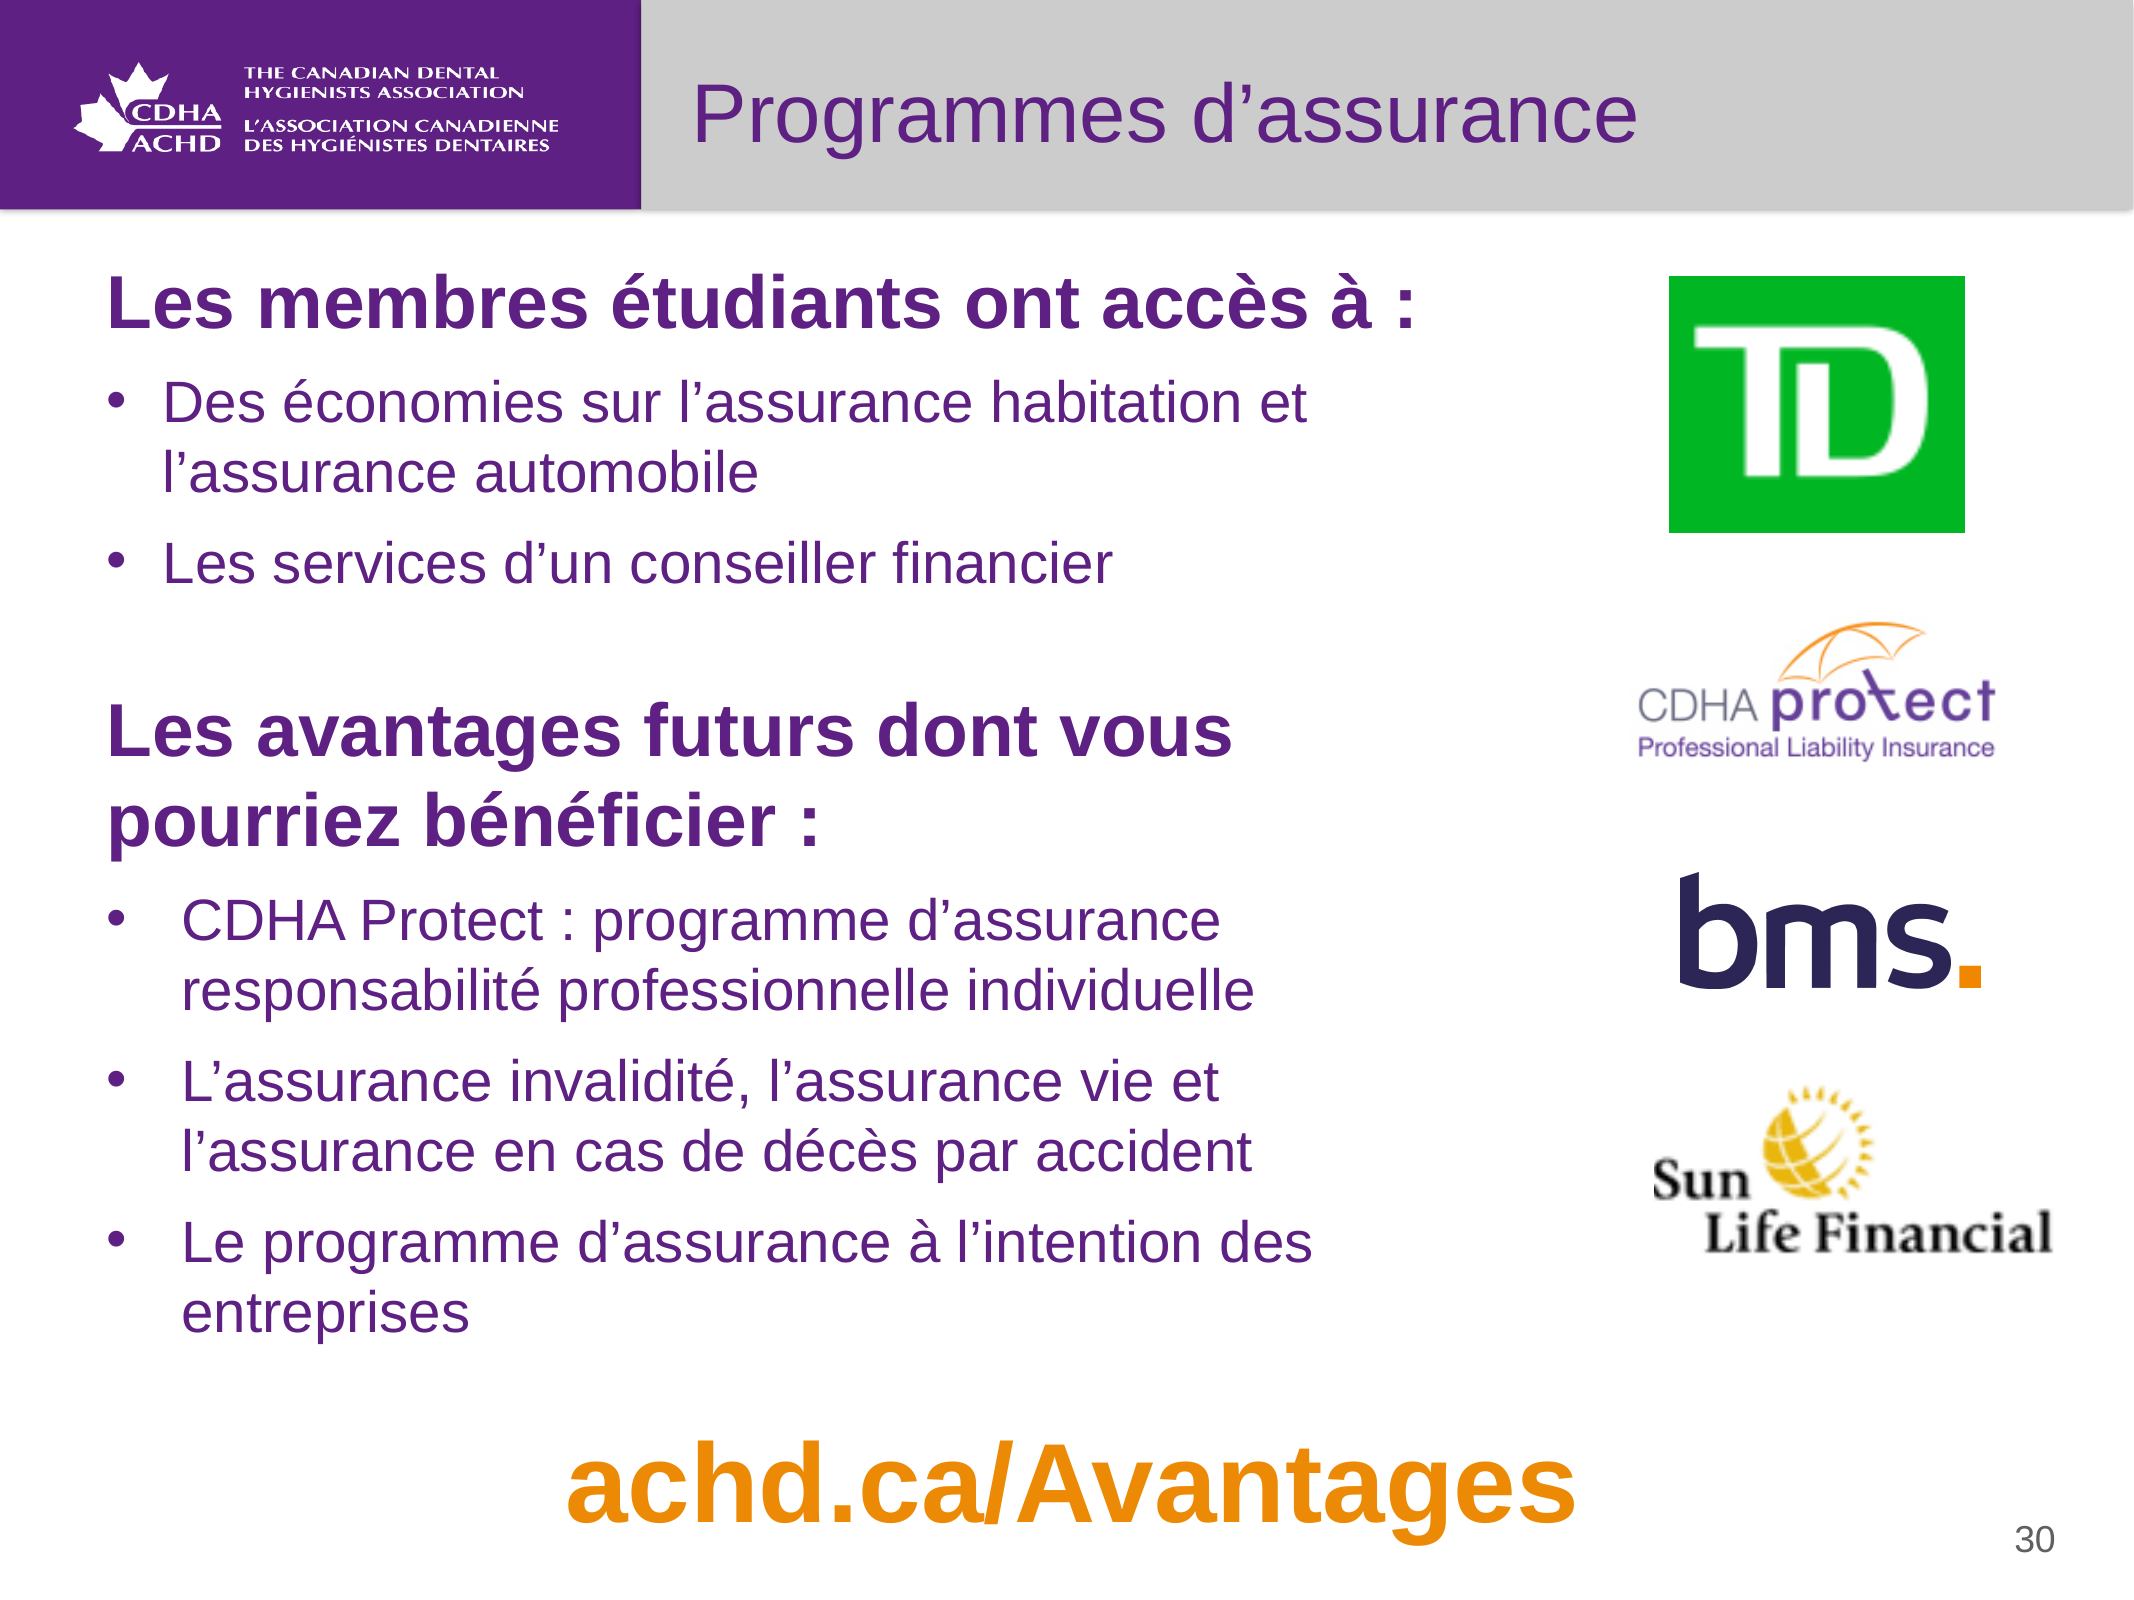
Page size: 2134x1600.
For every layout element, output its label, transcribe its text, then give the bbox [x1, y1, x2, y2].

picture [62, 47, 571, 163]
picture [1680, 872, 1981, 990]
picture [1654, 1059, 2079, 1275]
picture [1515, 601, 2120, 780]
picture [1668, 276, 1965, 534]
list Les membres étudiants ont accès à : Des économies sur l’assurance habitation et l’assurance automobile Les services d’un conseiller financier Les avantages futurs dont vous pourriez bénéficier : CDHA Protect : programme d’assurance responsabilité professionnelle individuelle L’assurance invalidité, l’assurance vie et l’assurance en cas de décès par accident Le programme d’assurance à l’intention des entreprises [98, 244, 1528, 1226]
text_box [1041, 741, 1093, 857]
text_box achd.ca/Avantages [97, 1402, 2047, 1533]
text_box Programmes d’assurance [676, 43, 2027, 174]
